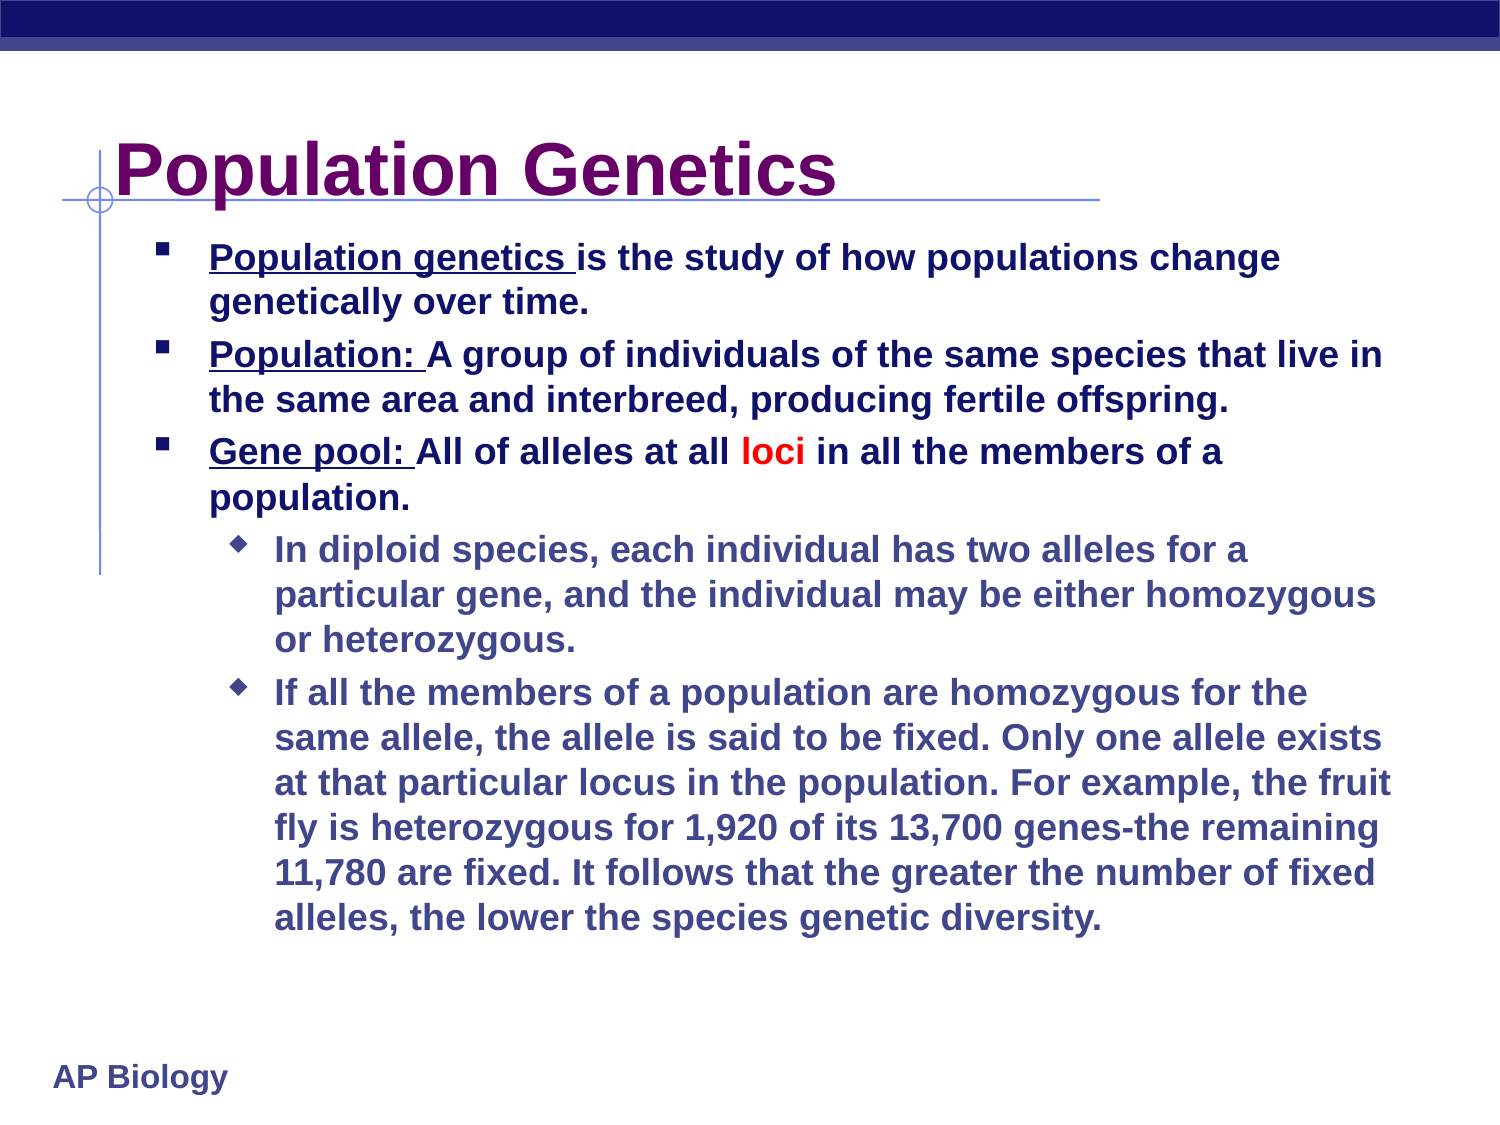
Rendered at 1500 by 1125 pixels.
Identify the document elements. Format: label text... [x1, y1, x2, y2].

list Population genetics is the study of how populations change genetically over time. Population: A group of individuals of the same species that live in the same area and interbreed, producing fertile offspring. Gene pool: All of alleles at all loci in all the members of a population. In diploid species, each individual has two alleles for a particular gene, and the individual may be either homozygous or heterozygous. If all the members of a population are homozygous for the same allele, the allele is said to be fixed. Only one allele exists at that particular locus in the population. For example, the fruit fly is heterozygous for 1,920 of its 13,700 genes-the remaining 11,780 are fixed. It follows that the greater the number of fixed alleles, the lower the species genetic diversity. [137, 224, 1413, 950]
title Population Genetics [99, 112, 1375, 238]
